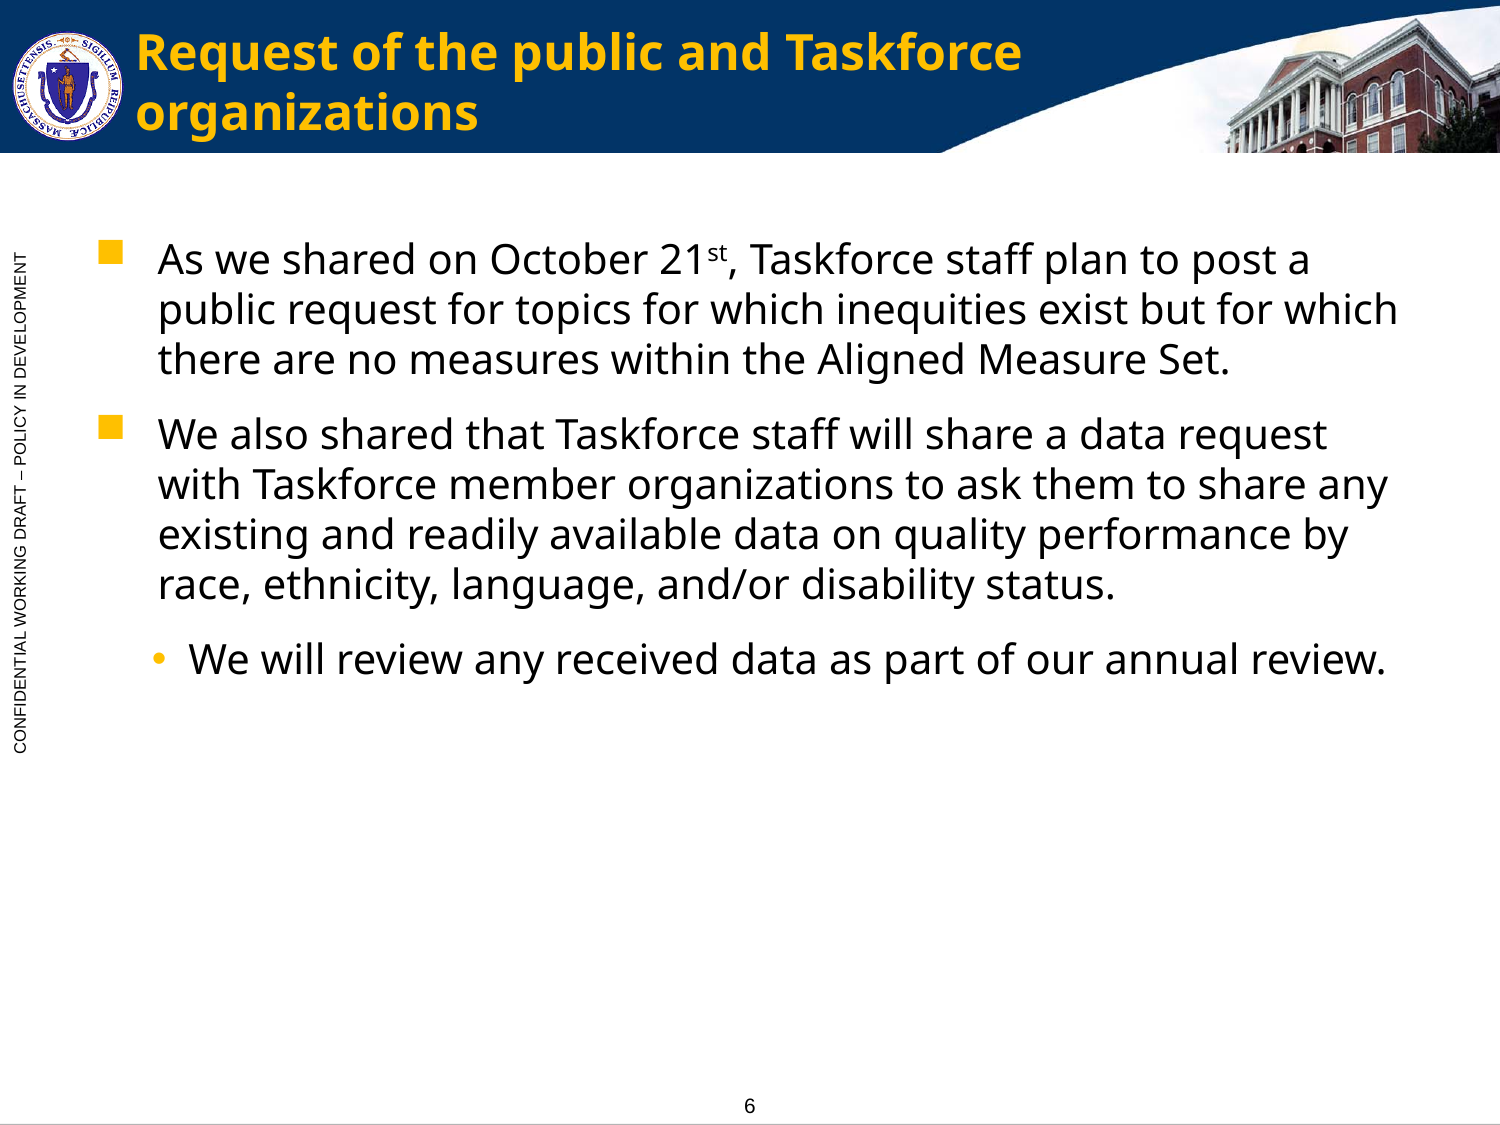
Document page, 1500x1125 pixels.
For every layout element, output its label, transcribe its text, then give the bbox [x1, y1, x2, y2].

title Request of the public and Taskforce organizations [120, 17, 1051, 144]
picture [0, 0, 1500, 153]
list As we shared on October 21st, Taskforce staff plan to post a public request for topics for which inequities exist but for which there are no measures within the Aligned Measure Set. We also shared that Taskforce staff will share a data request with Taskforce member organizations to ask them to share any existing and readily available data on quality performance by race, ethnicity, language, and/or disability status. We will review any received data as part of our annual review. [87, 224, 1413, 973]
